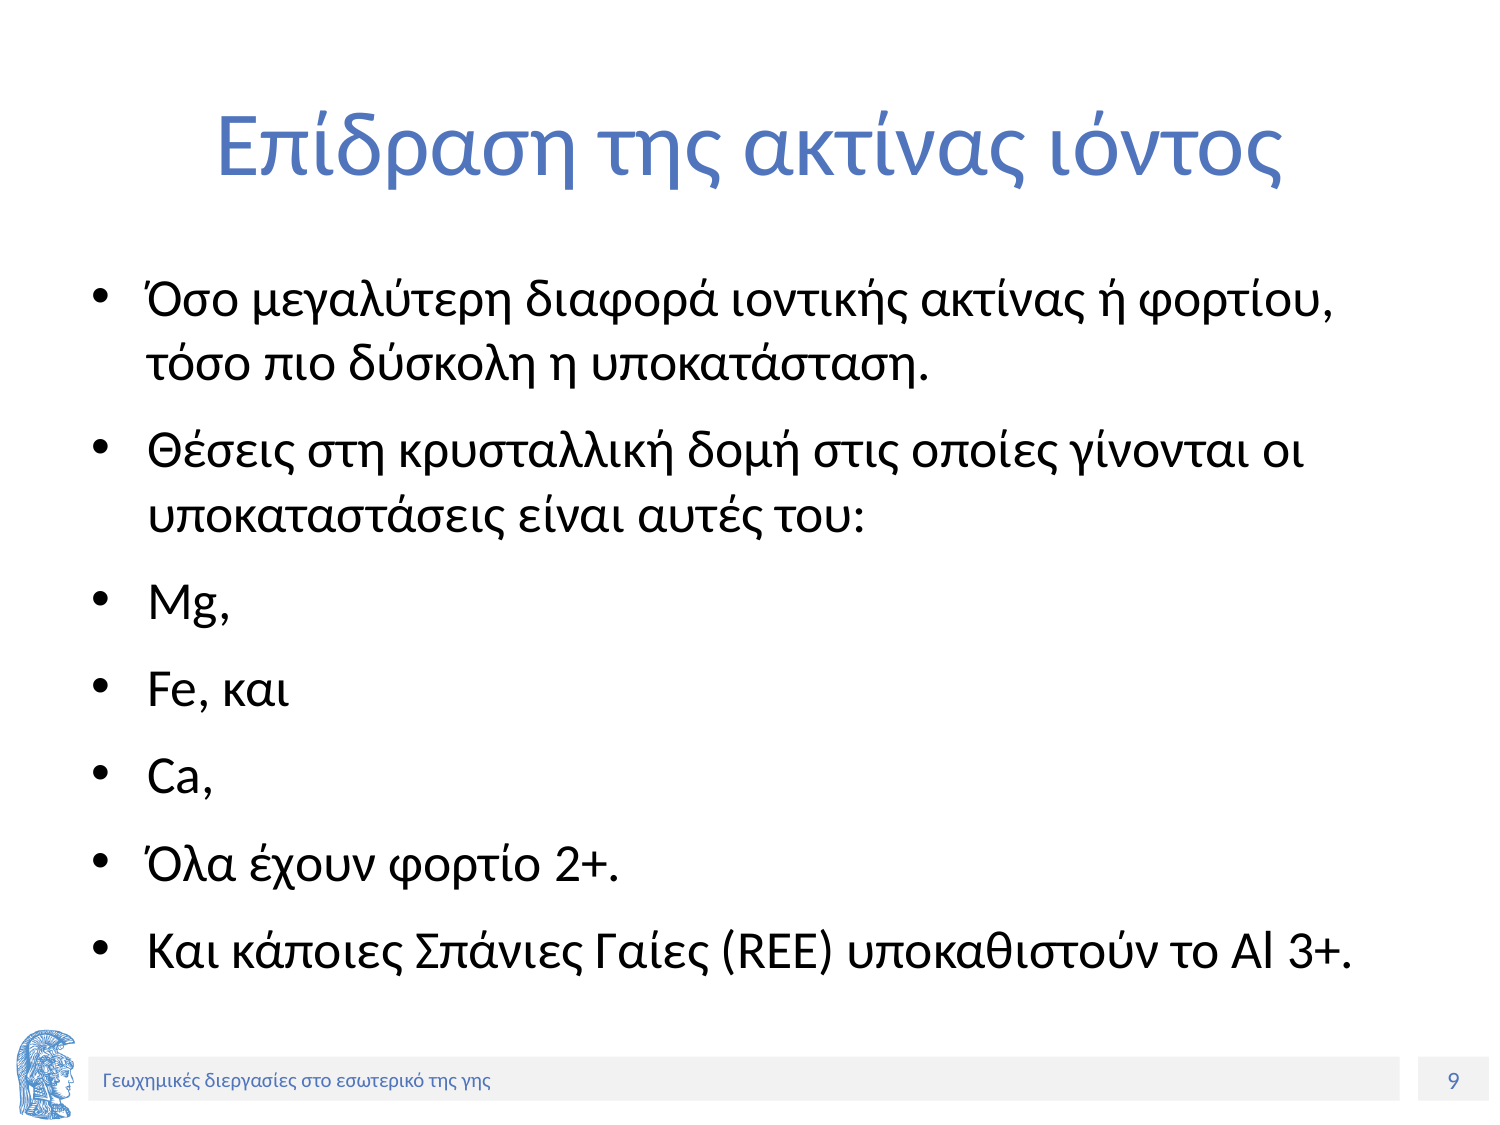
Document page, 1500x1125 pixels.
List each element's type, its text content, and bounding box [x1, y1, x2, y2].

picture [9, 1026, 81, 1120]
title Επίδραση της ακτίνας ιόντος [75, 45, 1425, 233]
list Όσο μεγαλύτερη διαφορά ιοντικής ακτίνας ή φορτίου, τόσο πιο δύσκολη η υποκατάσταση. Θέσεις στη κρυσταλλική δομή στις οποίες γίνονται οι υποκαταστάσεις είναι αυτές του: Mg, Fe, και Ca, Όλα έχουν φορτίο 2+. Και κάποιες Σπάνιες Γαίες (REE) υποκαθιστούν το Al 3+. [76, 255, 1427, 998]
